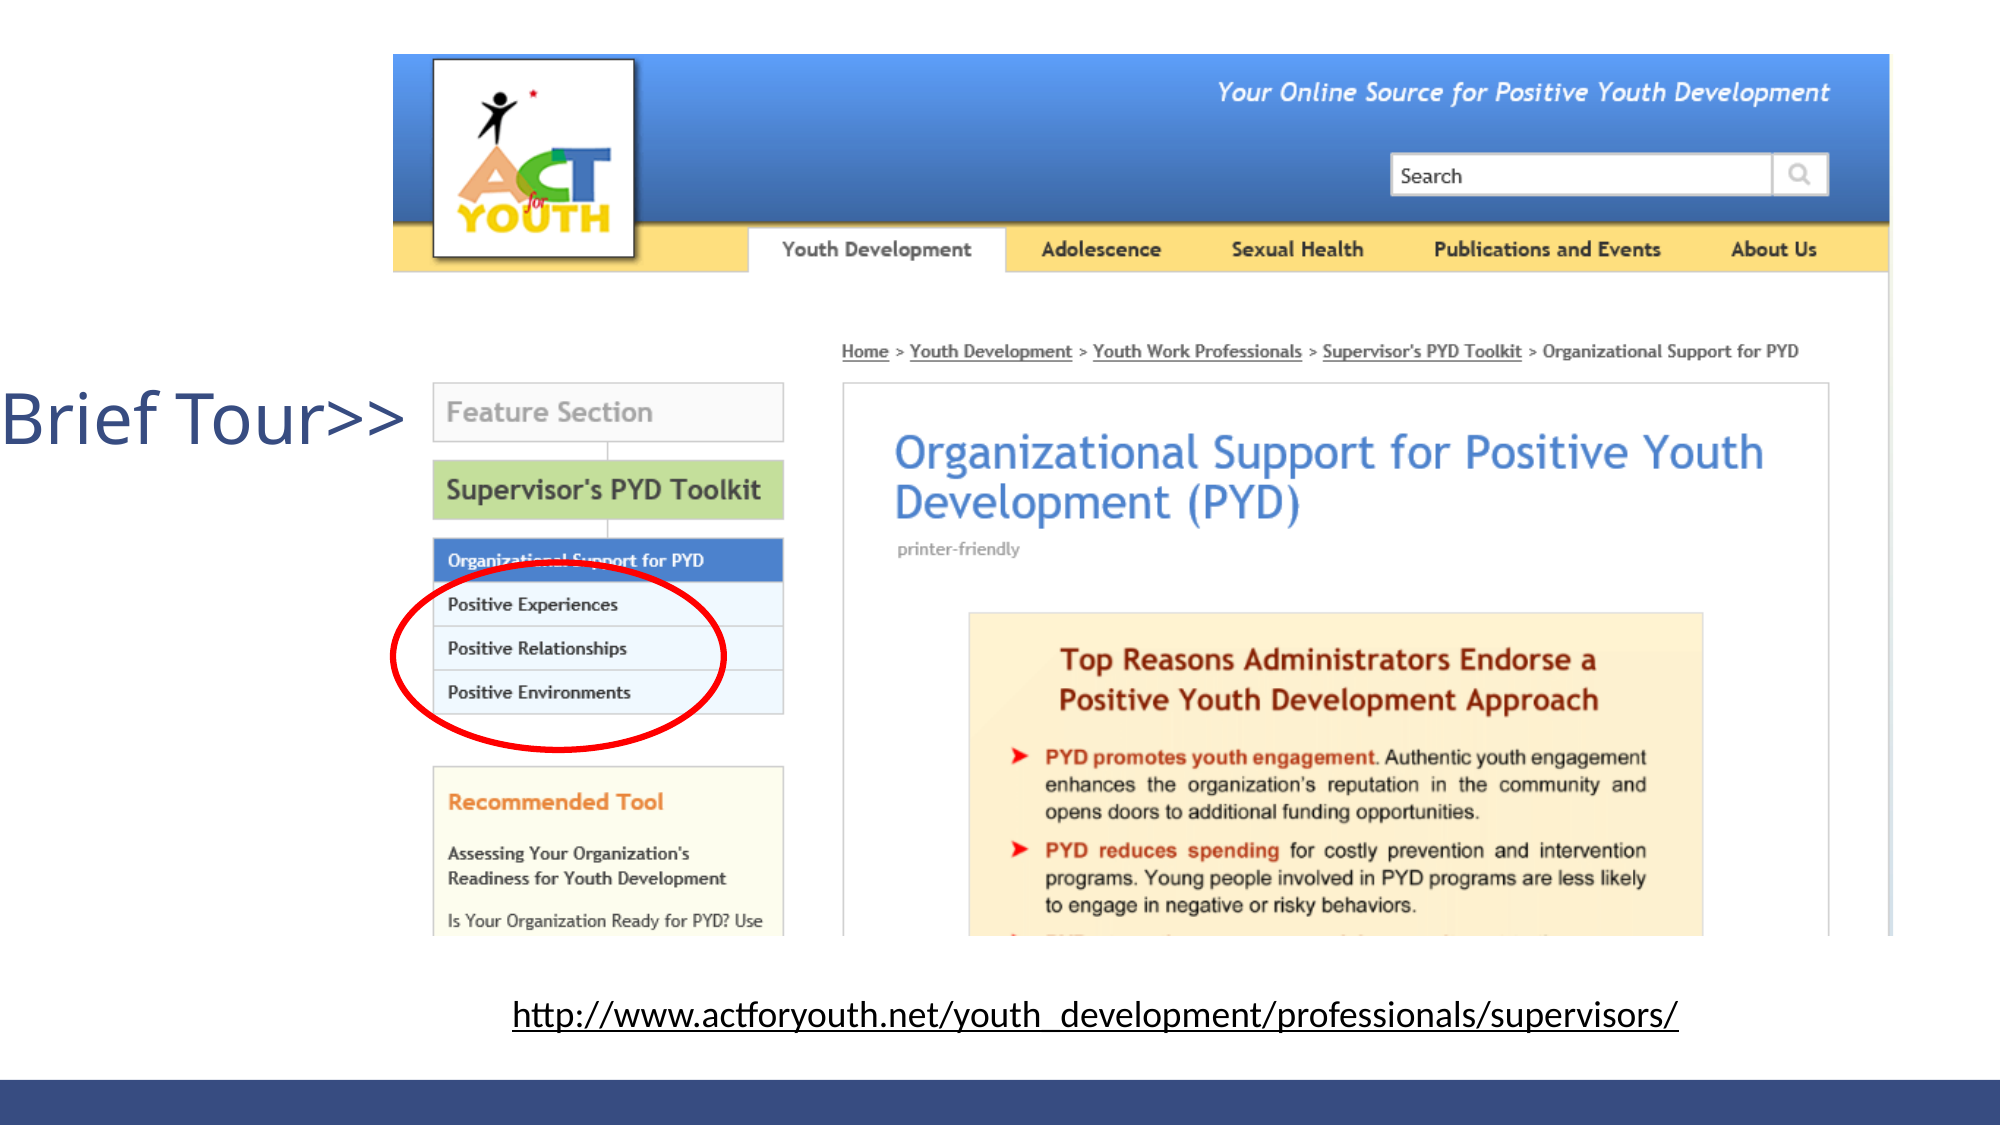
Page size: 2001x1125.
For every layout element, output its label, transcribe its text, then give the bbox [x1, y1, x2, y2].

text_box Brief Tour>> [0, 366, 392, 466]
picture [392, 54, 1894, 936]
text_box http://www.actforyouth.net/youth_development/professionals/supervisors/ [497, 982, 1894, 1043]
